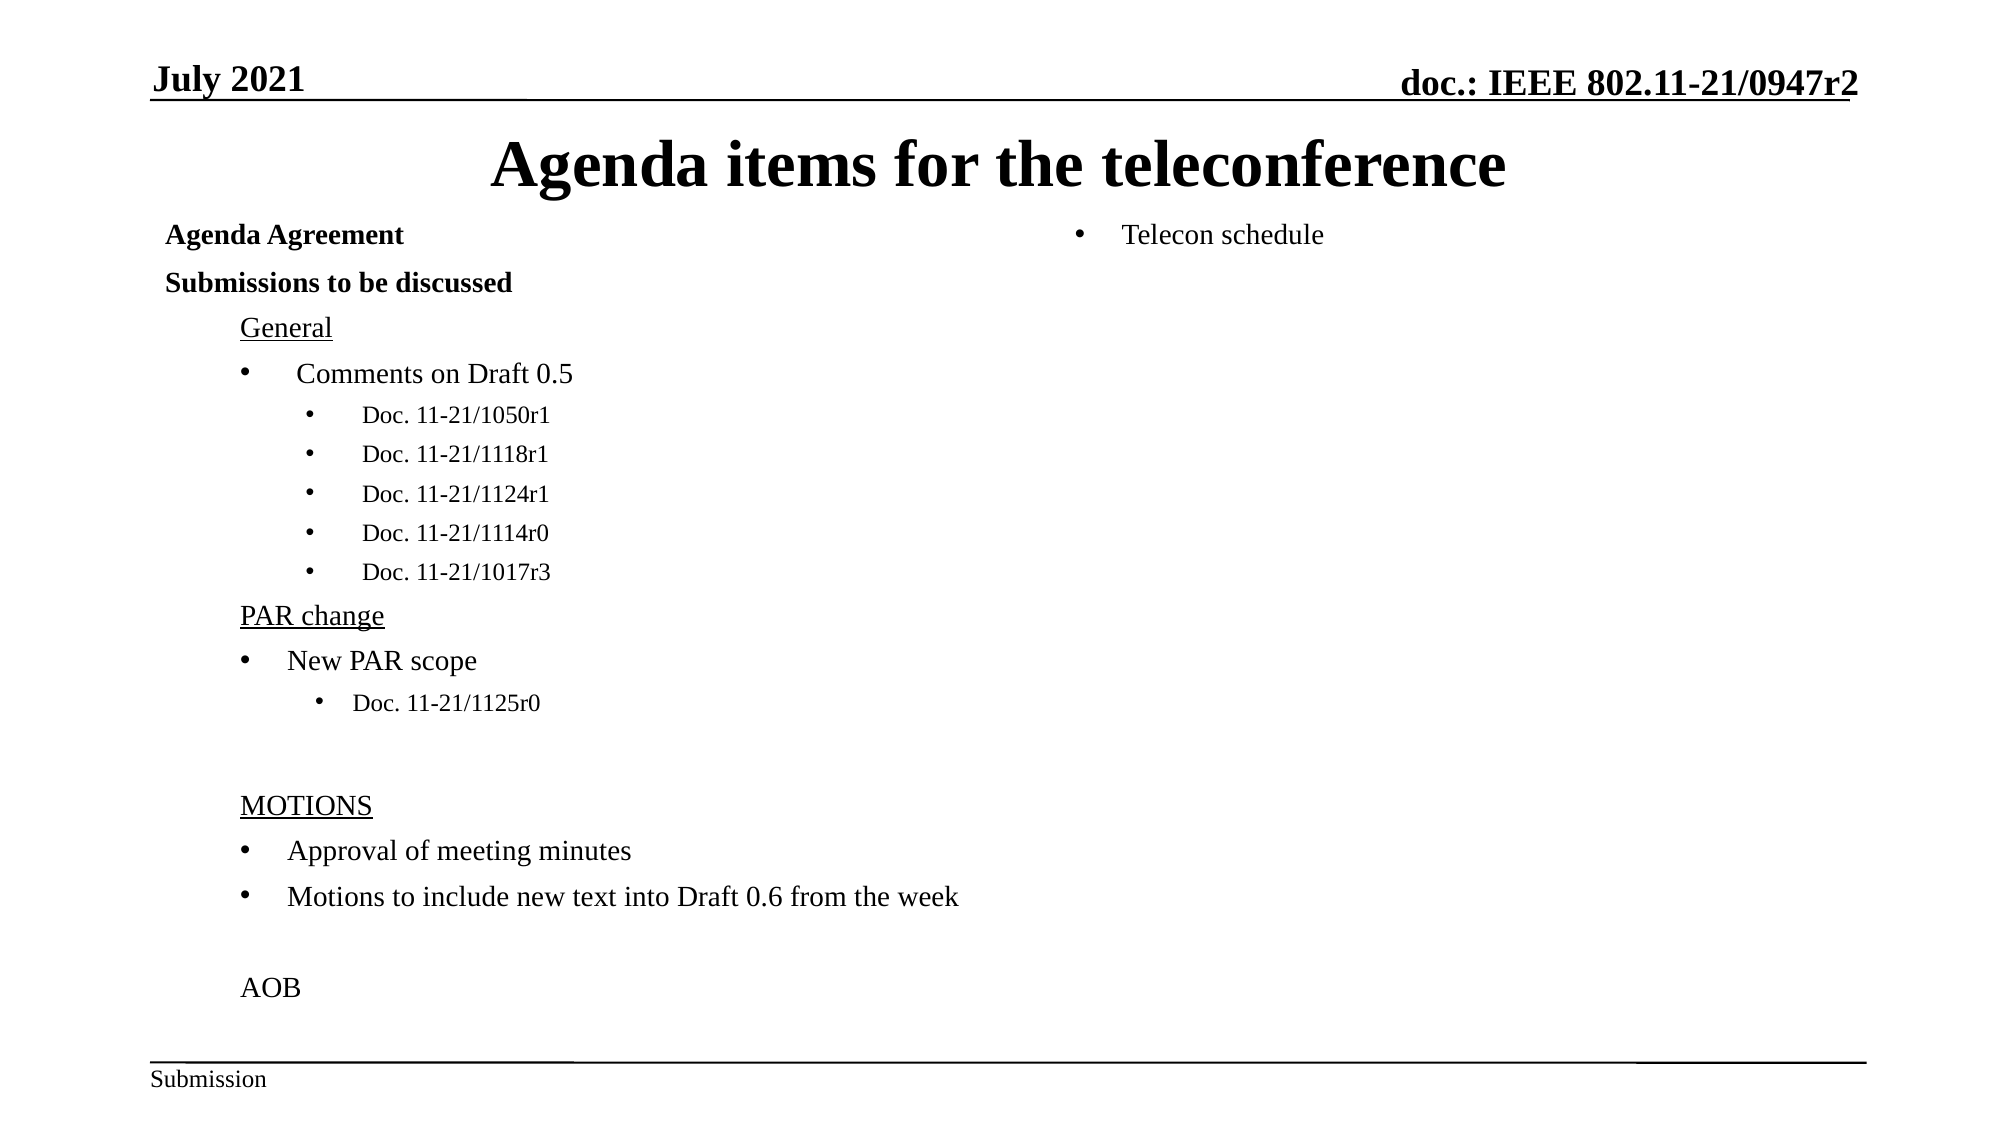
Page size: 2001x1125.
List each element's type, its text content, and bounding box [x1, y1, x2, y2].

list Agenda Agreement Submissions to be discussed General Comments on Draft 0.5 Doc. 11-21/1050r1 Doc. 11-21/1118r1 Doc. 11-21/1124r1 Doc. 11-21/1114r0 Doc. 11-21/1017r3 PAR change New PAR scope Doc. 11-21/1125r0 MOTIONS Approval of meeting minutes Motions to include new text into Draft 0.6 from the week AOB Telecon schedule [149, 207, 1850, 1048]
title Agenda items for the teleconference [149, 112, 1850, 207]
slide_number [152, 54, 563, 100]
